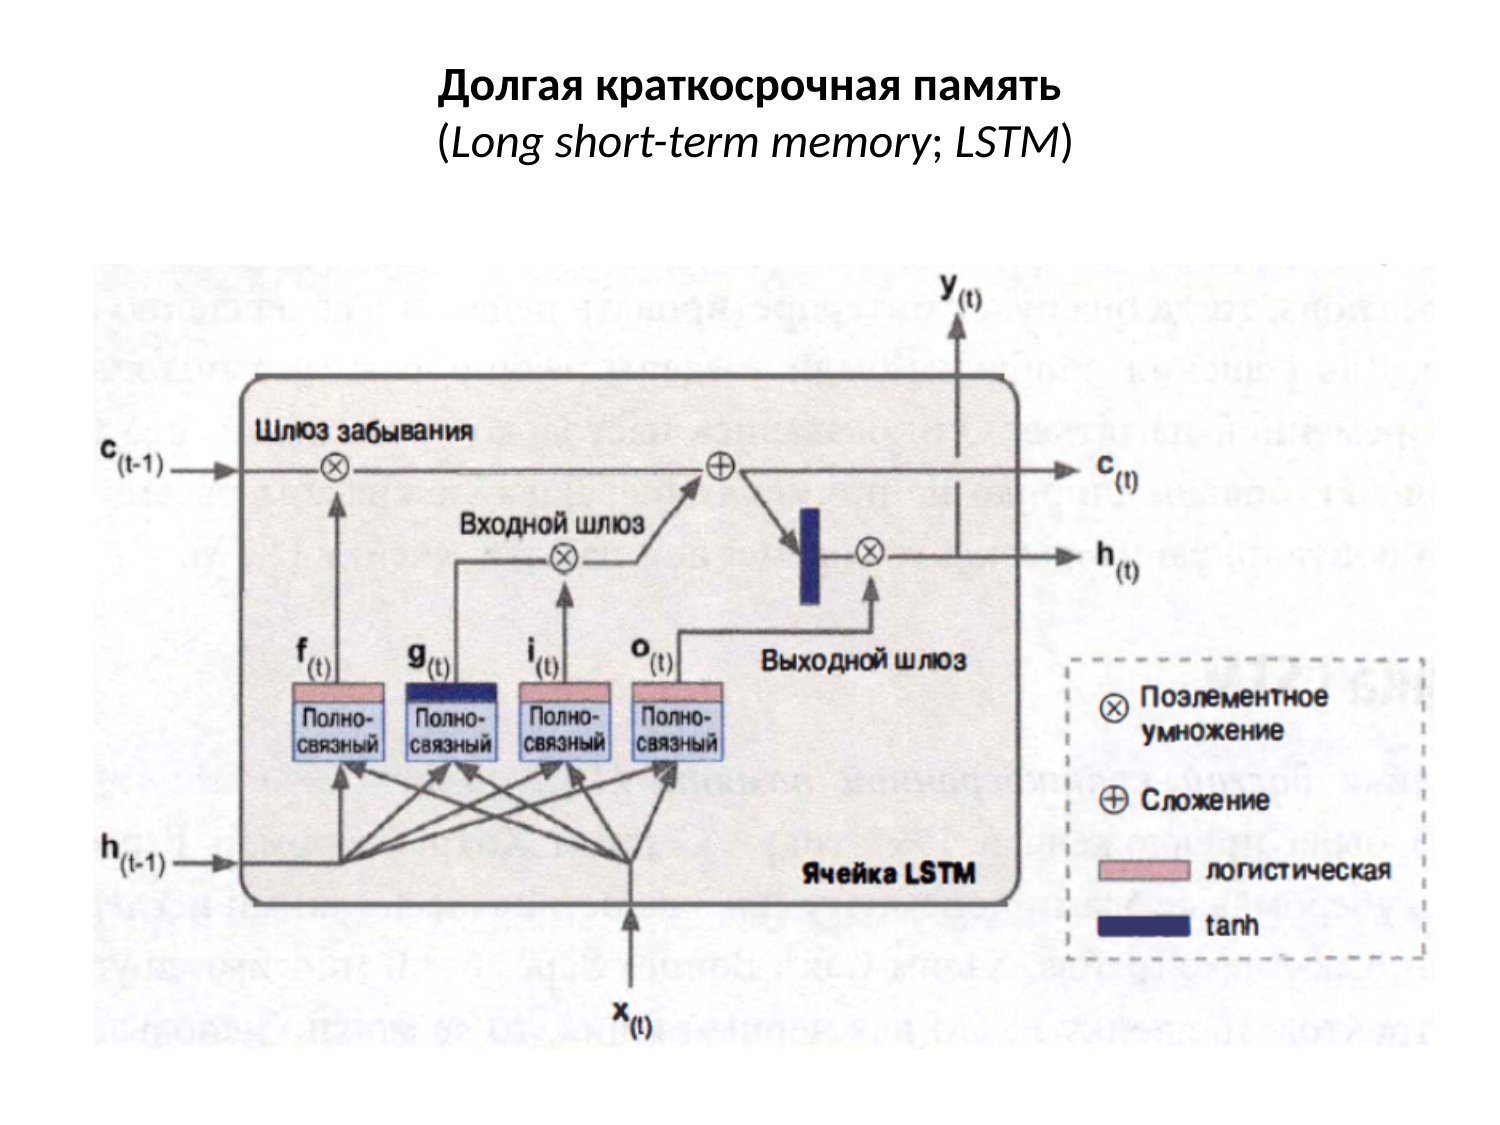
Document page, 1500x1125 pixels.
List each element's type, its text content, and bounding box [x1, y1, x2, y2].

picture [34, 232, 1495, 1049]
title Долгая краткосрочная память (Long short-term memory; LSTM) [75, 45, 1425, 230]
